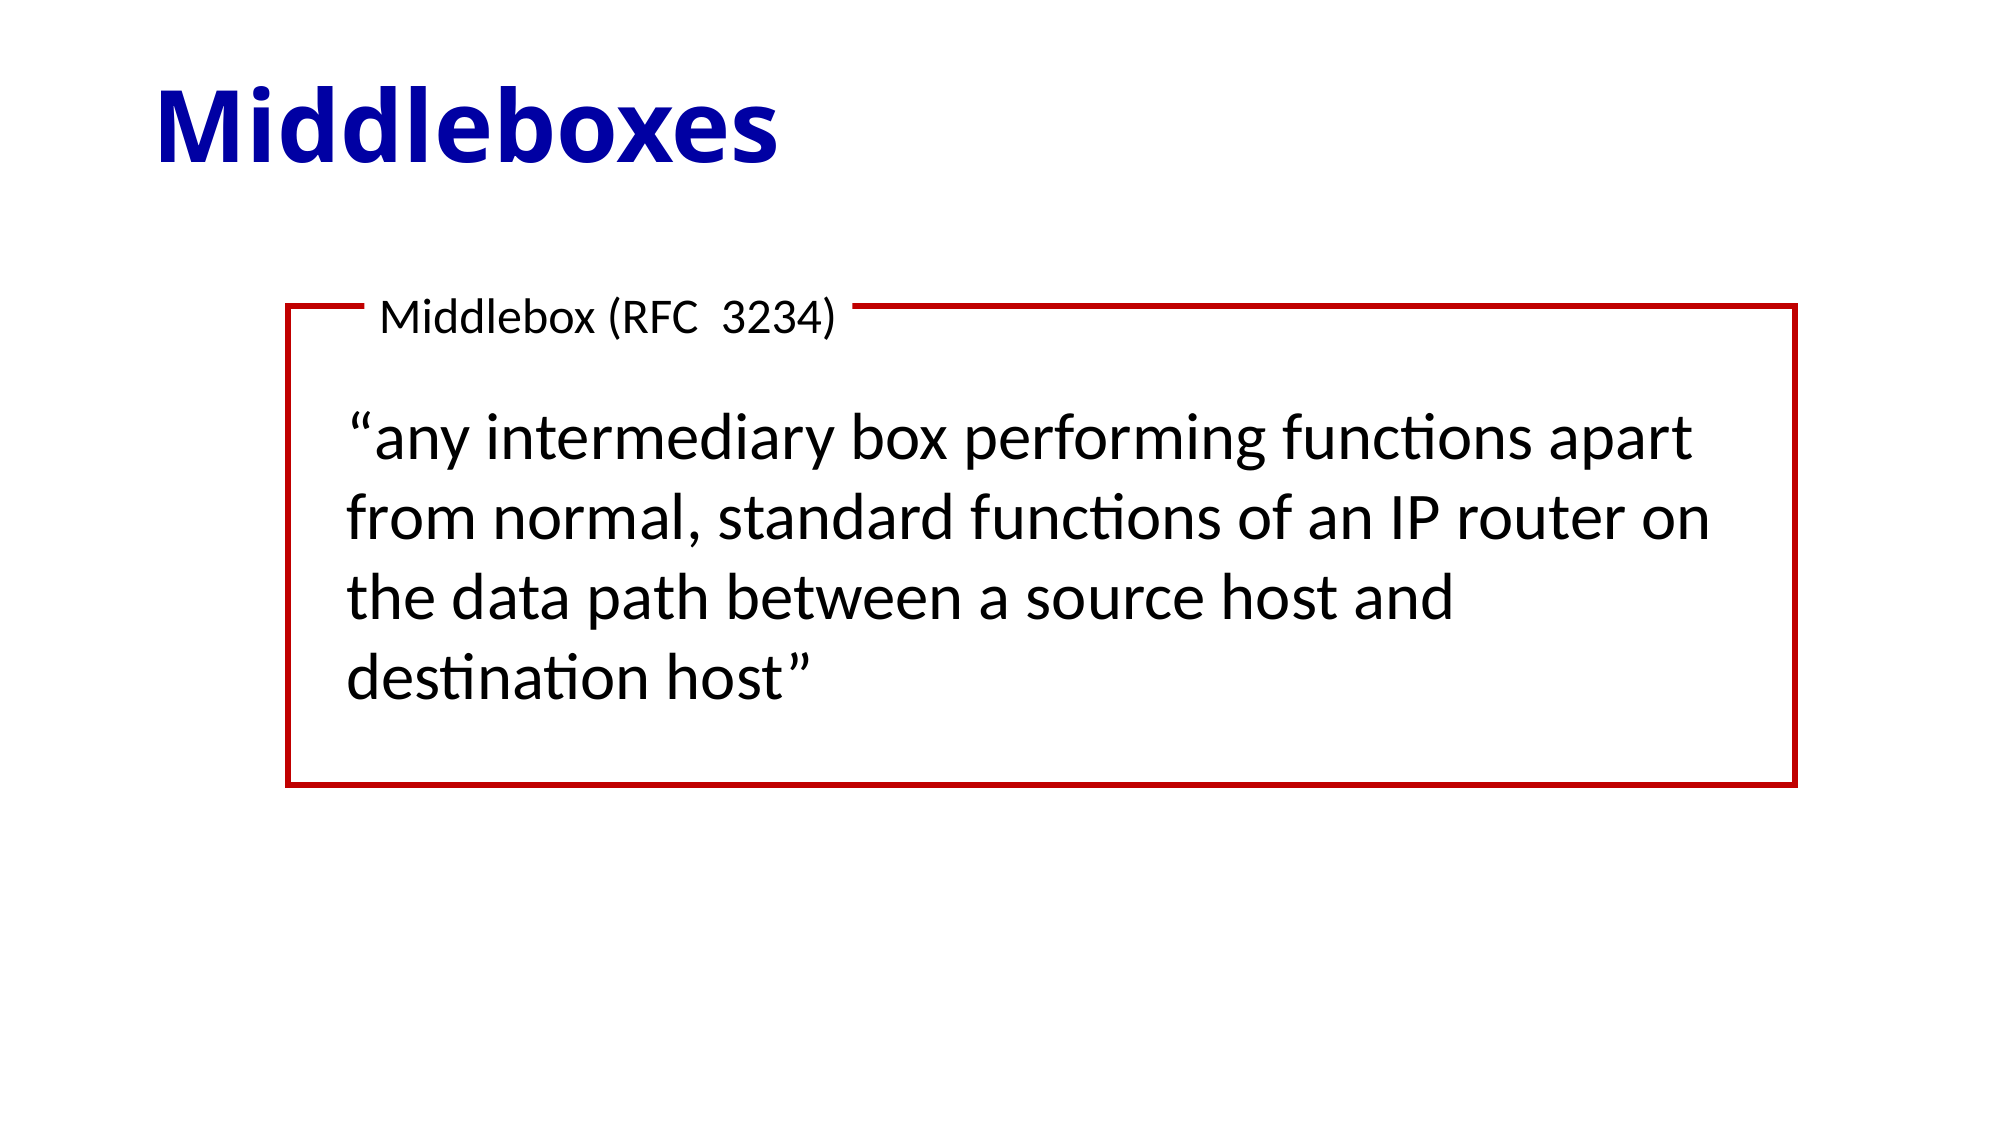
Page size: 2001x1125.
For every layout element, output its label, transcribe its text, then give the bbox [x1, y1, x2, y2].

title Middleboxes [137, 56, 1863, 204]
text_box Middlebox (RFC 3234) [364, 276, 853, 352]
text_box [287, 305, 1796, 786]
